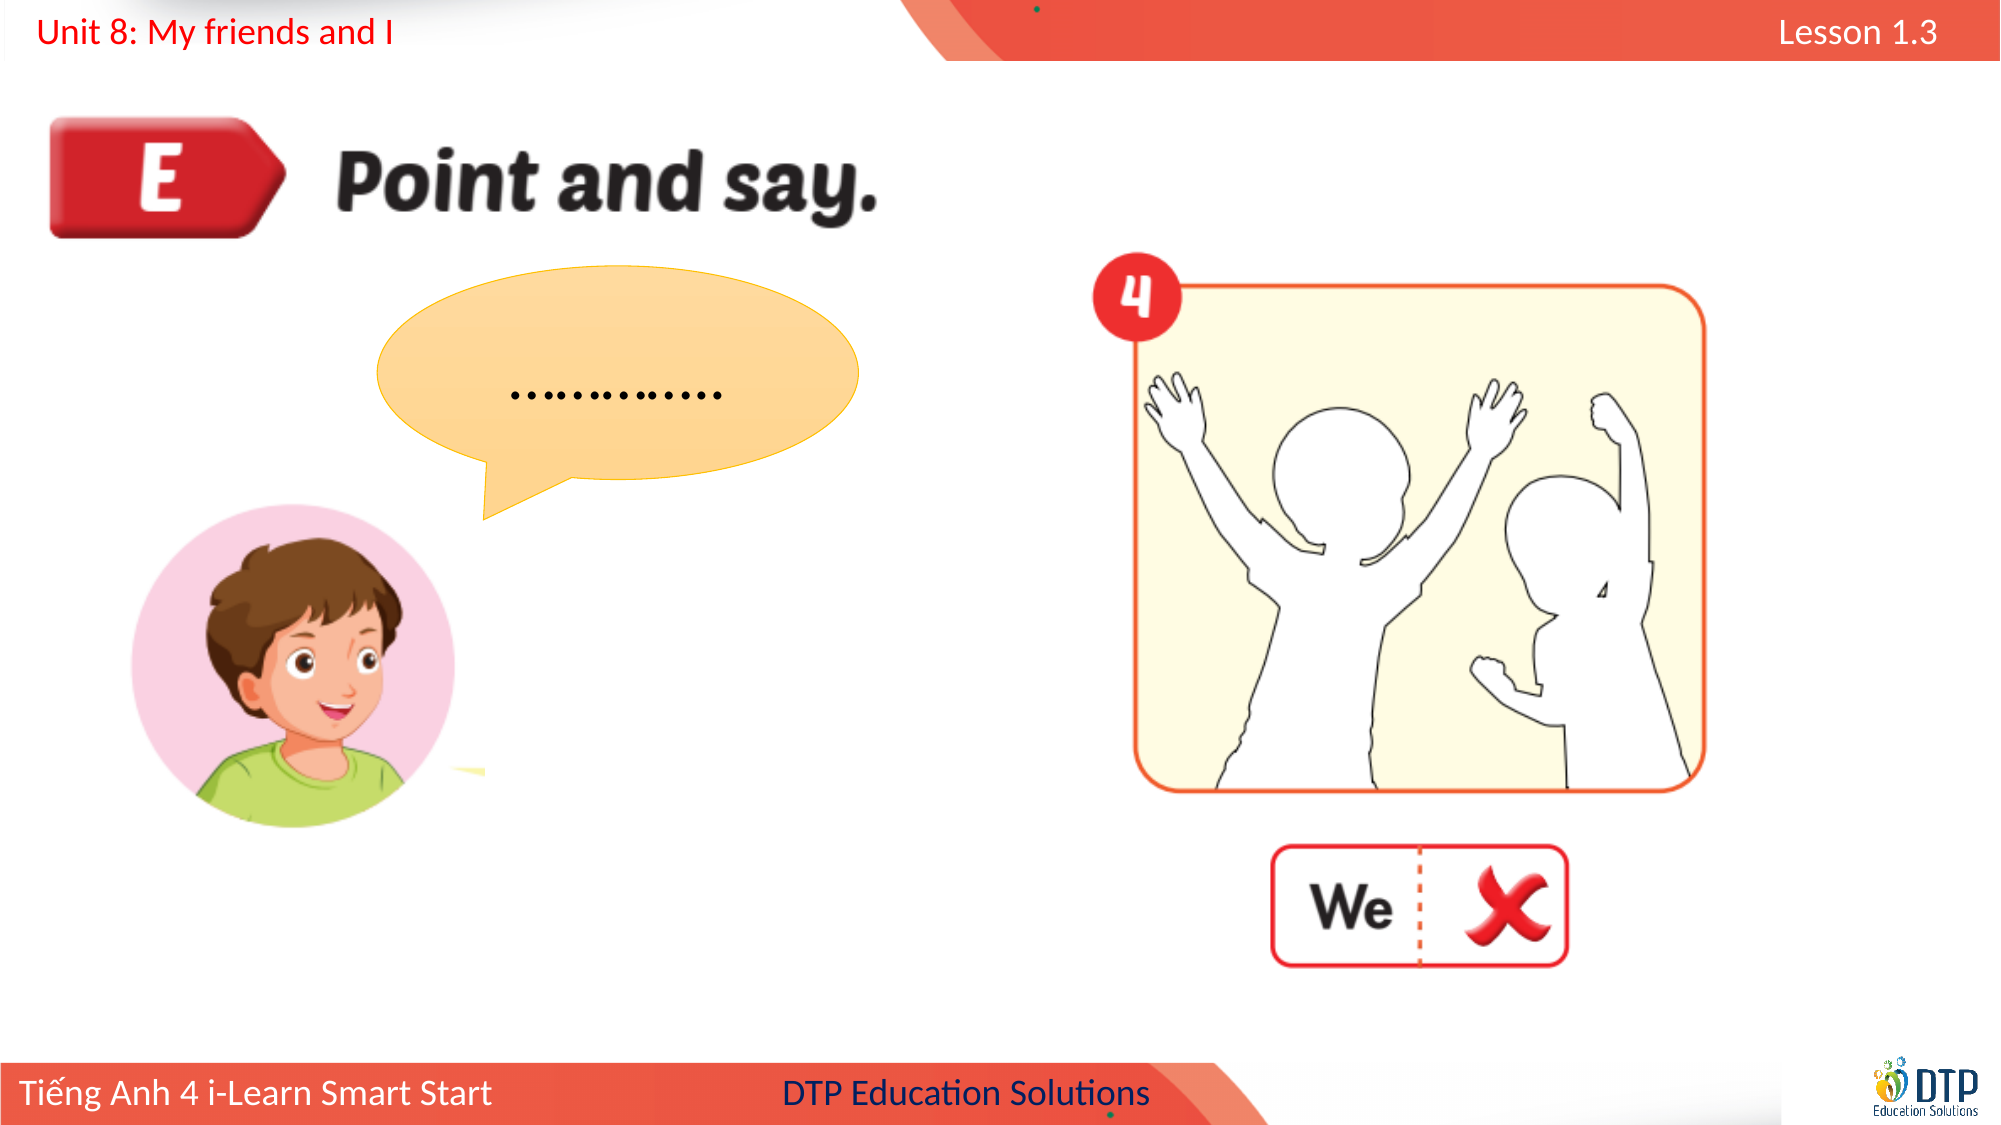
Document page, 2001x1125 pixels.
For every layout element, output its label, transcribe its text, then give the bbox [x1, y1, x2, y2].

text_box ………….. [376, 266, 859, 520]
picture [2, 1063, 1782, 1125]
picture [33, 81, 902, 266]
picture [1869, 1023, 1982, 1125]
picture [1065, 232, 1748, 979]
picture [4, 0, 2000, 61]
picture [91, 441, 485, 856]
